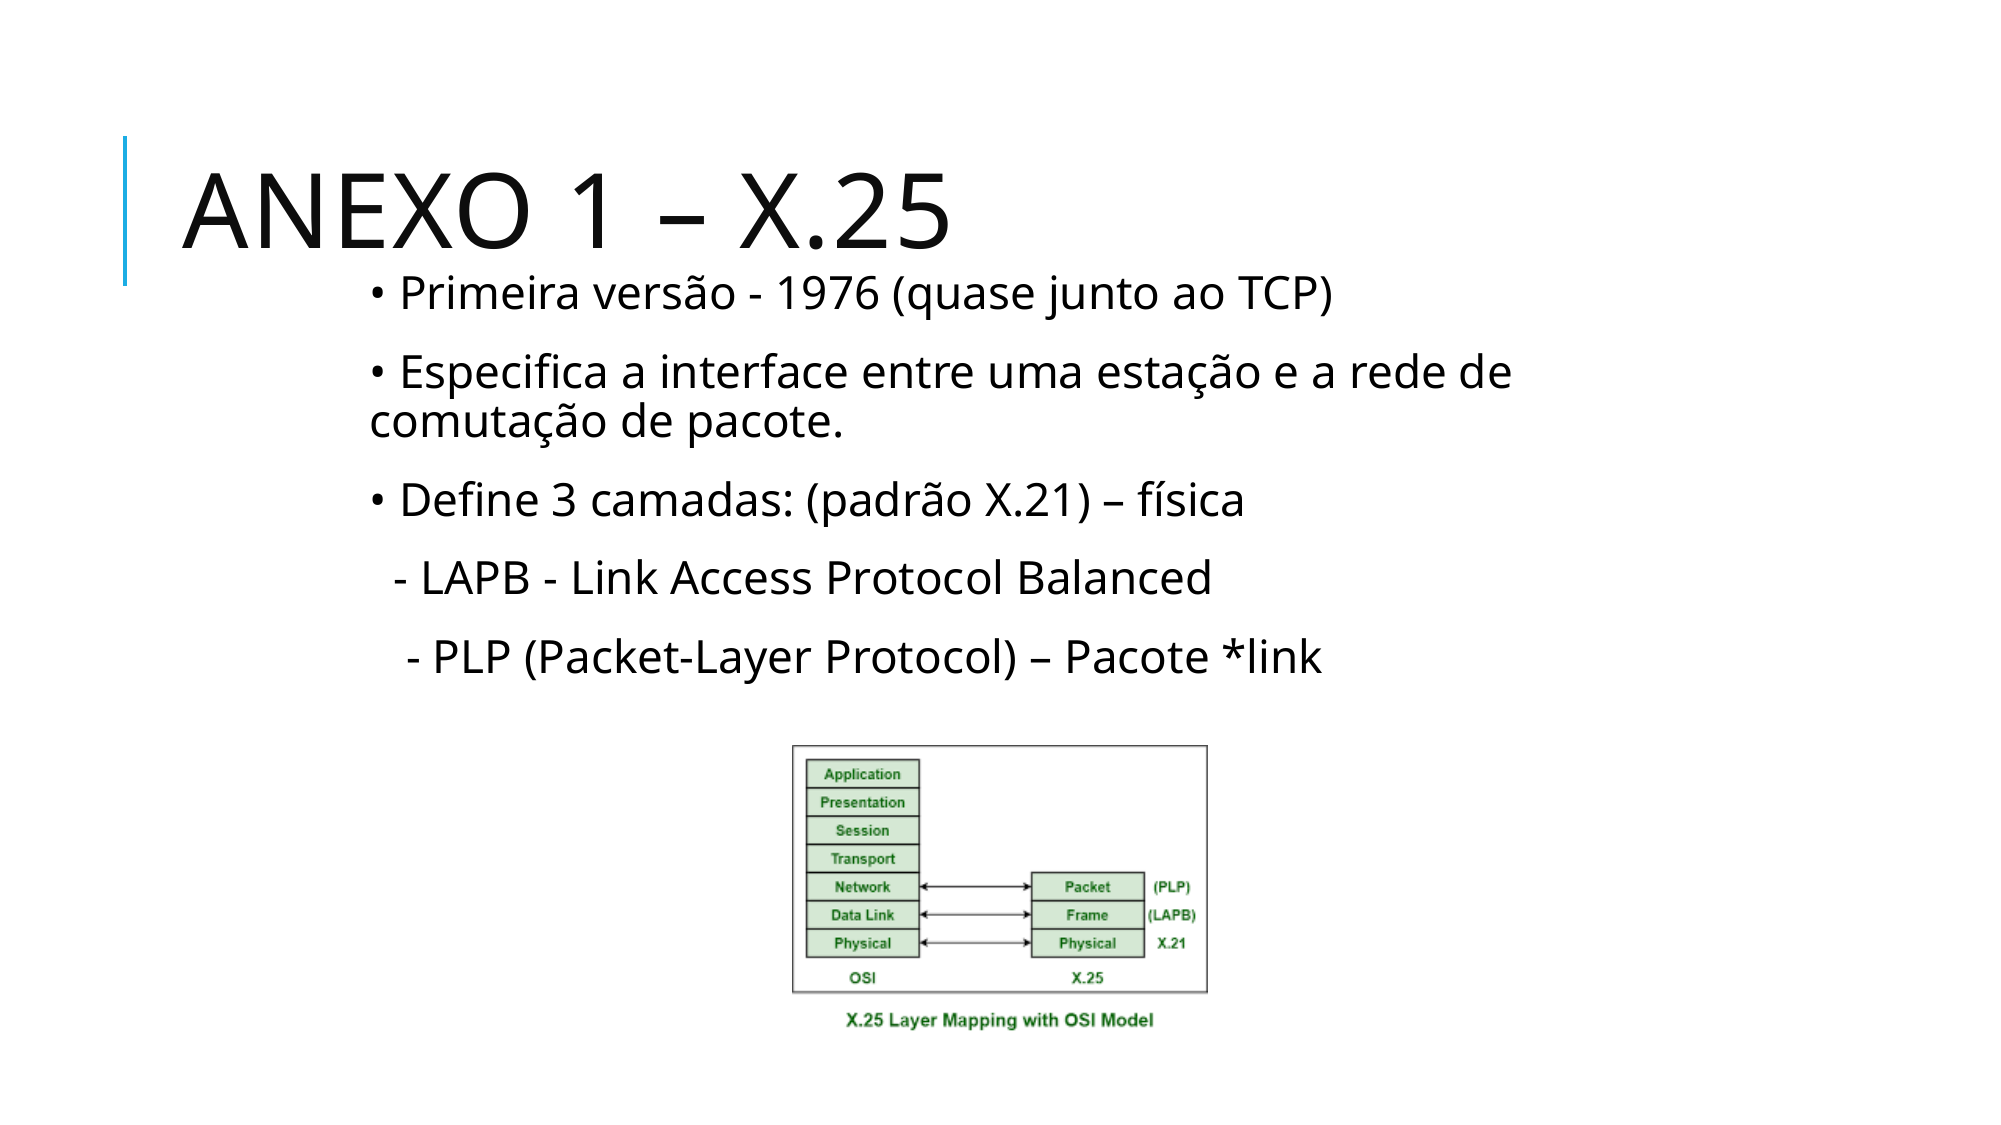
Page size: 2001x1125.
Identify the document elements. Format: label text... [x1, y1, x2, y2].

title Anexo 1 – X.25 [168, 96, 1763, 342]
list • Primeira versão - 1976 (quase junto ao TCP) • Especifica a interface entre uma estação e a rede de comutação de pacote. • Define 3 camadas: (padrão X.21) – física - LAPB - Link Access Protocol Balanced - PLP (Packet-Layer Protocol) – Pacote *link [362, 262, 1638, 1006]
picture [791, 745, 1208, 1043]
